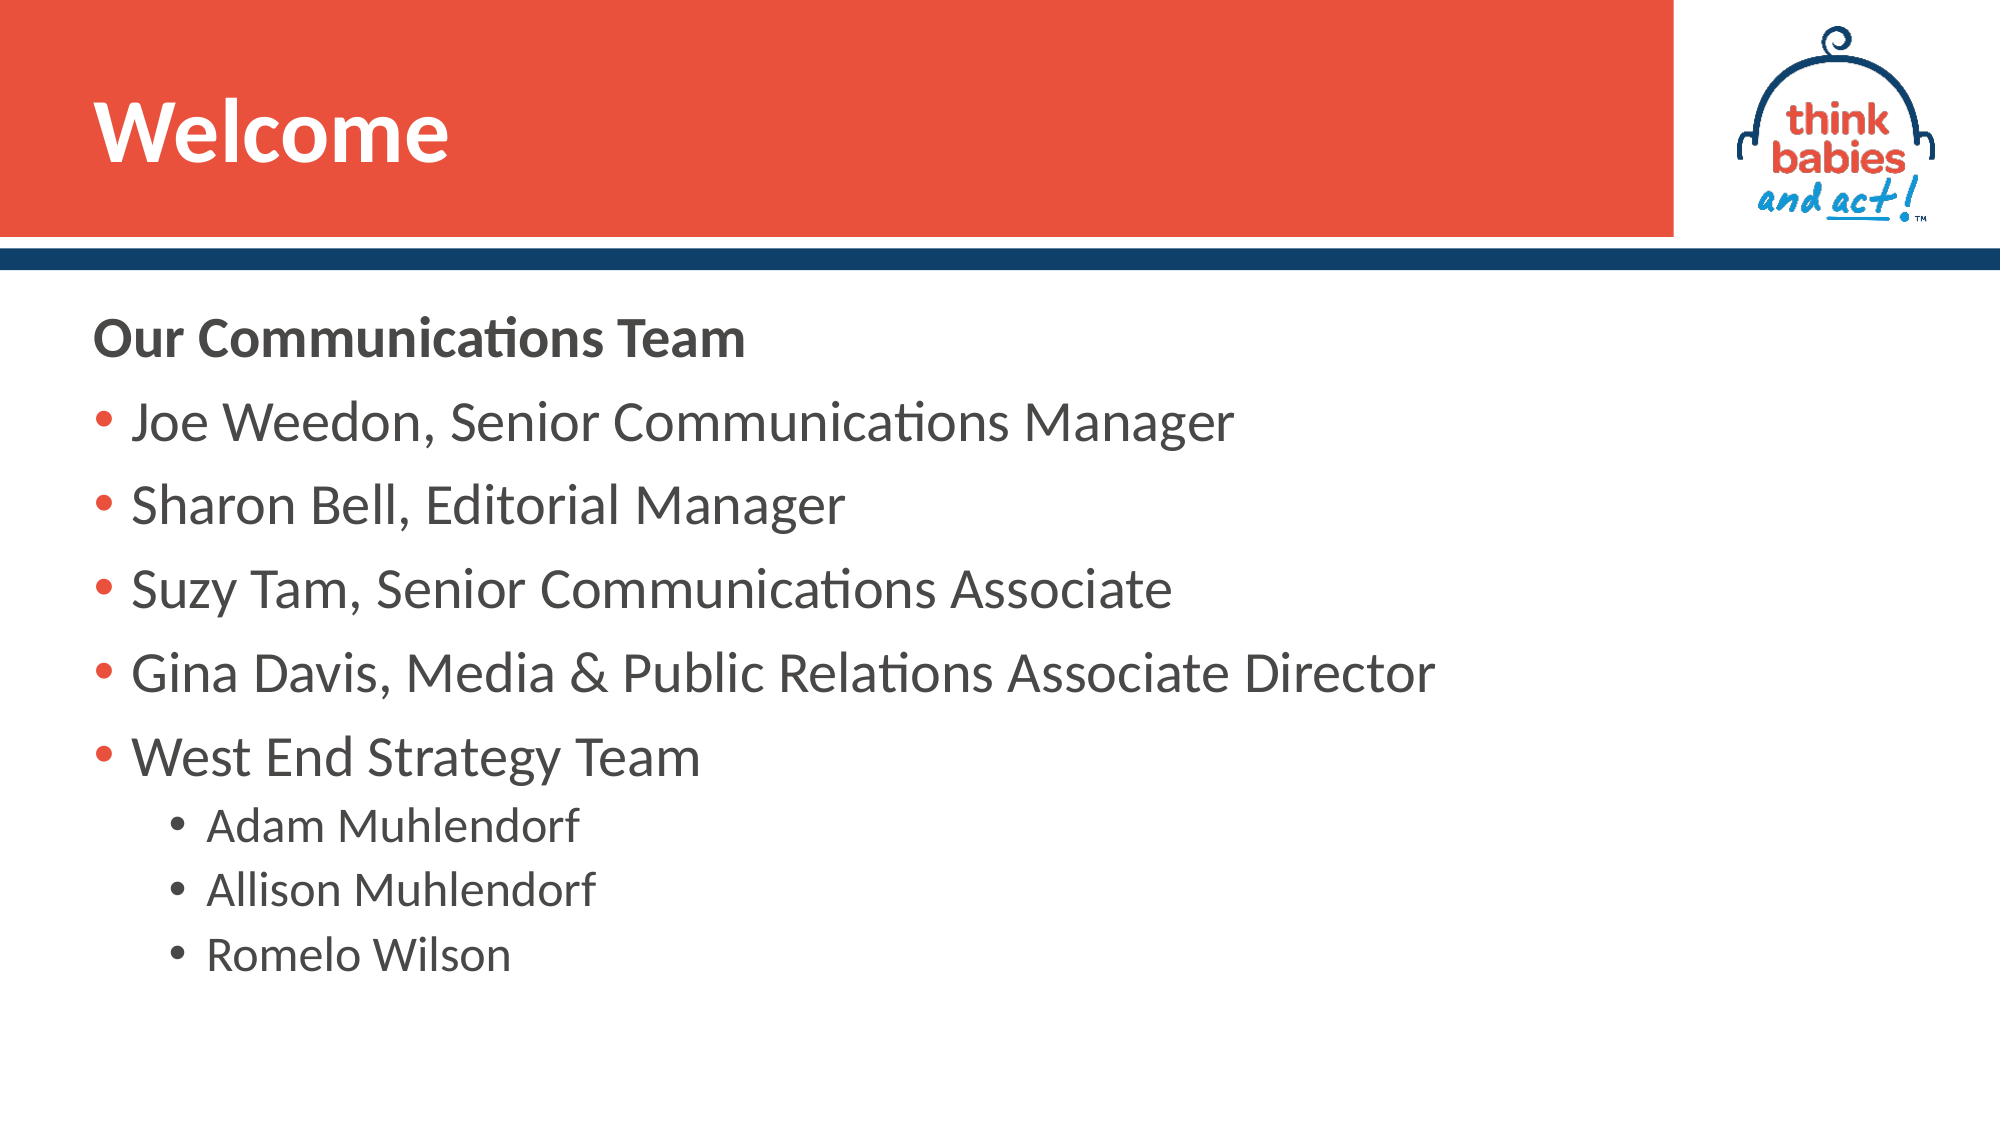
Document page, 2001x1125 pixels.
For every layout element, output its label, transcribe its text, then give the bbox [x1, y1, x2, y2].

picture [1737, 26, 1935, 222]
list Our Communications Team Joe Weedon, Senior Communications Manager Sharon Bell, Editorial Manager Suzy Tam, Senior Communications Associate Gina Davis, Media & Public Relations Associate Director West End Strategy Team Adam Muhlendorf Allison Muhlendorf Romelo Wilson [78, 299, 1921, 991]
title Welcome [78, 59, 1637, 206]
